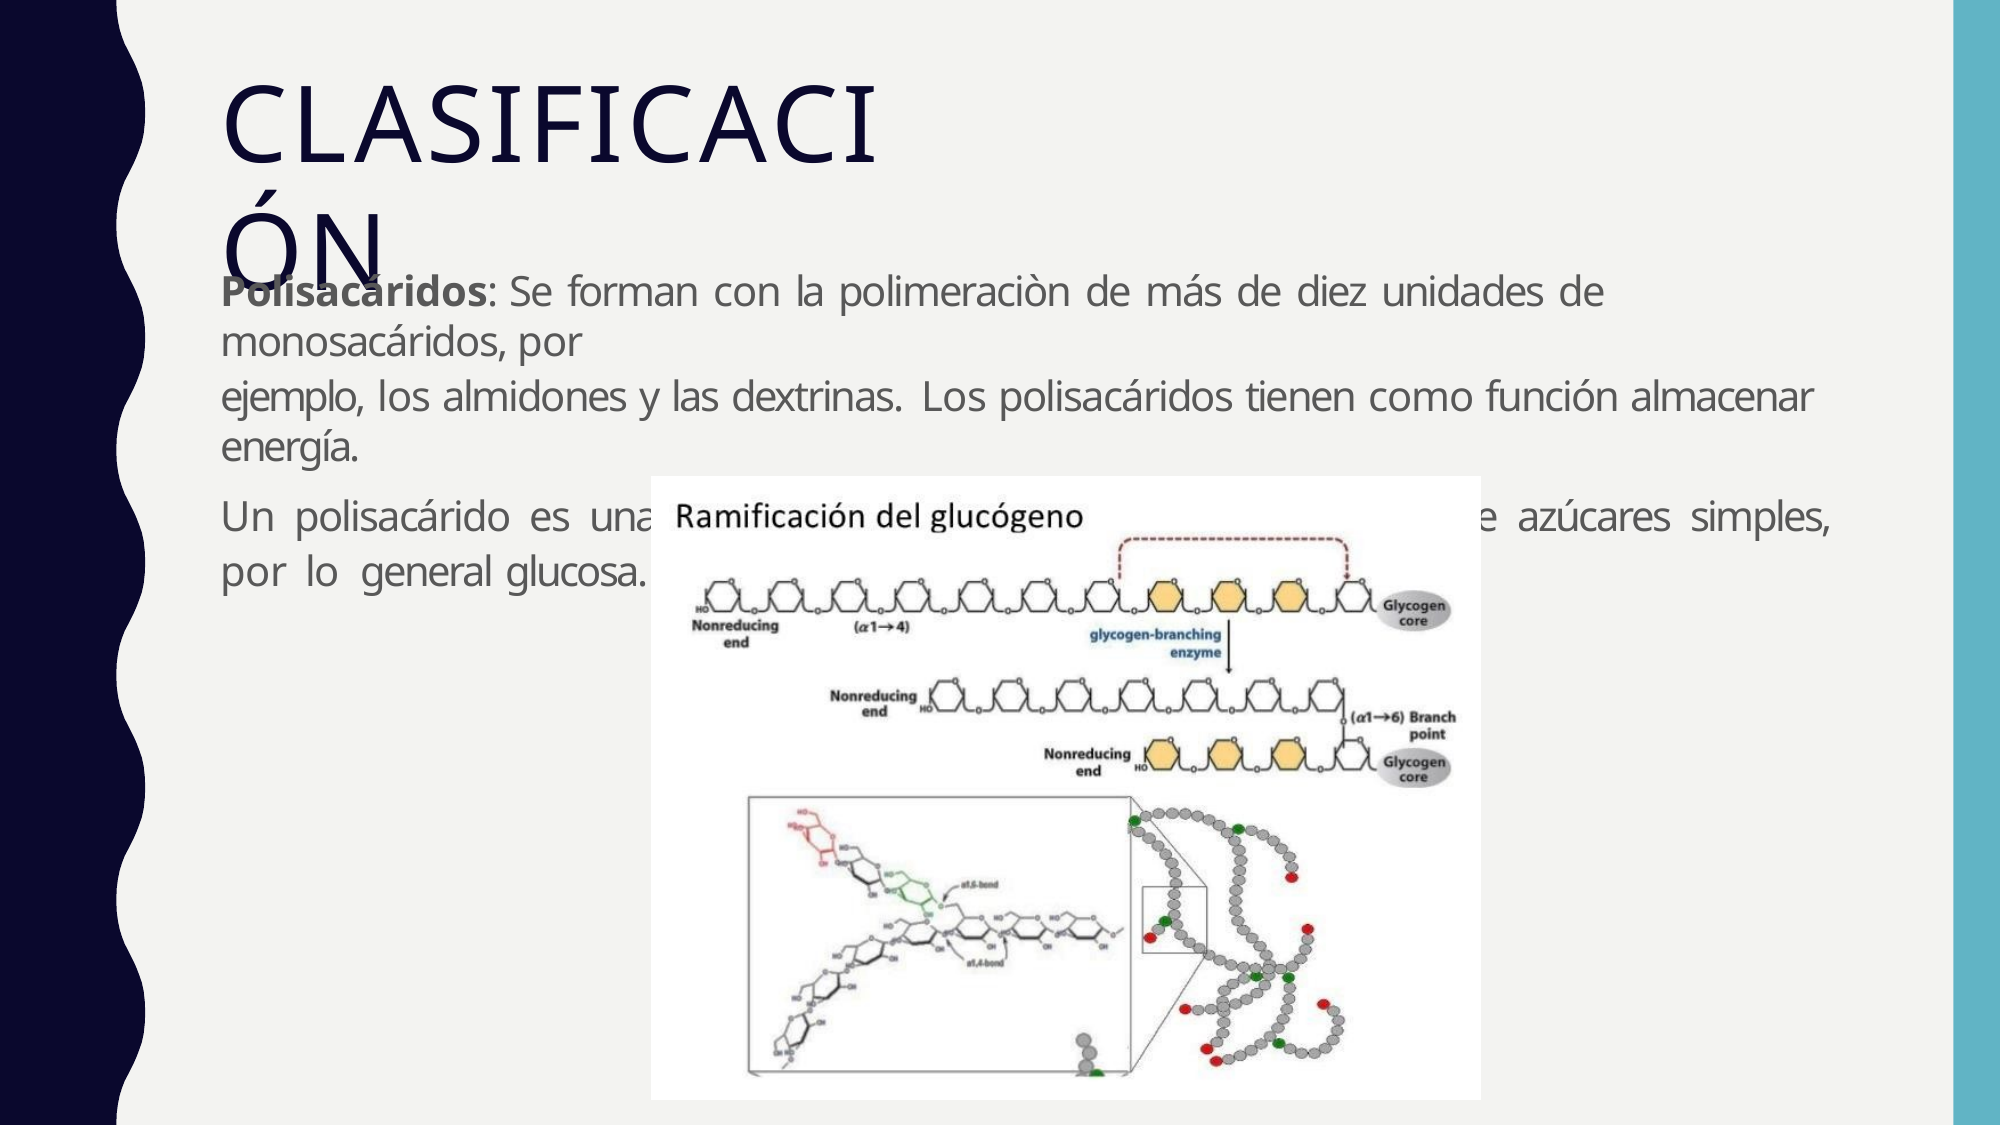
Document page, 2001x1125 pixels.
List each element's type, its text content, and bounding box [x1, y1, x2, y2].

text_box Polisacáridos: Se forman con la polimeraciòn de más de diez unidades de monosacáridos, por ejemplo, los almidones y las dextrinas. Los polisacáridos tienen como función almacenar energía. Un polisacárido es una macromolécula constituida por unidades de azúcares simples, por lo general glucosa. [218, 257, 1863, 595]
title CLASIFICACIÓN [218, 54, 905, 257]
picture [650, 476, 1482, 1100]
